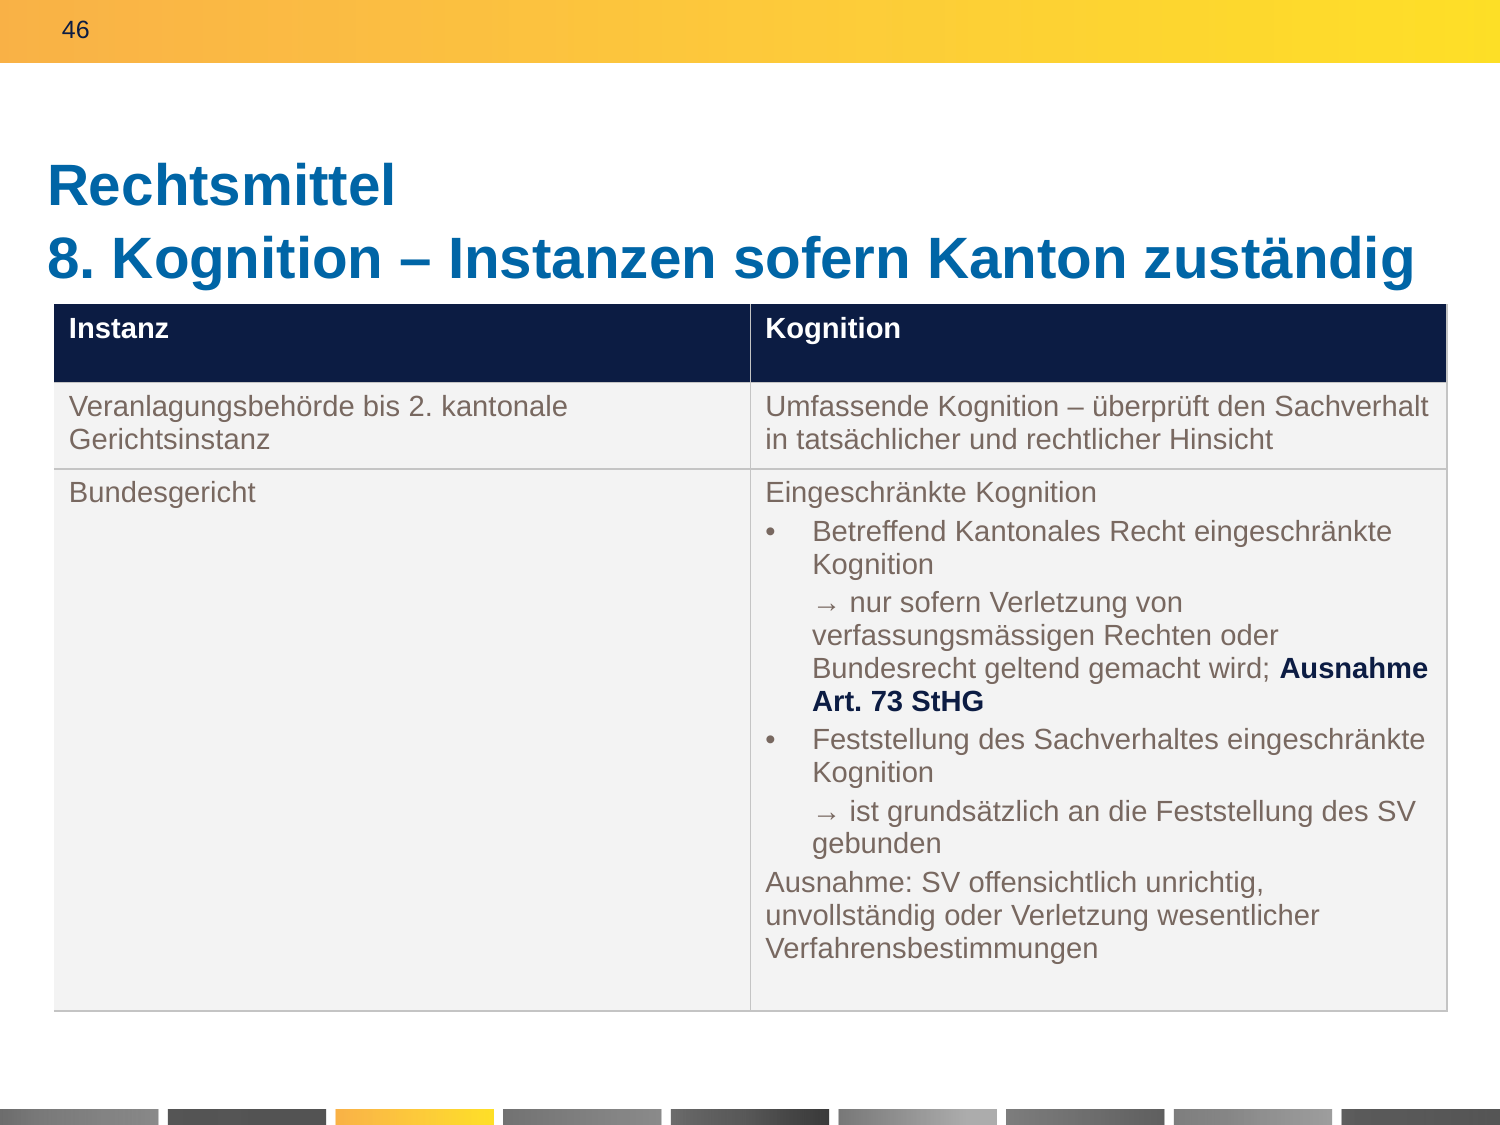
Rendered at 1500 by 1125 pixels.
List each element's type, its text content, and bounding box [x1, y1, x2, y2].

slide_number 46 [47, 6, 398, 50]
table_cell Umfassende Kognition – überprüft den Sachverhalt in tatsächlicher und rechtlicher Hinsicht [751, 383, 1446, 468]
table_cell Veranlagungsbehörde bis 2. kantonale Gerichtsinstanz [54, 383, 750, 468]
table_cell Bundesgericht [54, 470, 750, 1010]
title Rechtsmittel 8. Kognition – Instanzen sofern Kanton zuständig [46, 143, 1454, 304]
table_header Instanz [54, 304, 750, 382]
table_cell Eingeschränkte Kognition Betreffend Kantonales Recht eingeschränkte Kognition → nur sofern Verletzung von verfassungsmässigen Rechten oder Bundesrecht geltend gemacht wird; Ausnahme Art. 73 StHG Feststellung des Sachverhaltes eingeschränkte Kognition → ist grundsätzlich an die Feststellung des SV gebunden Ausnahme: SV offensichtlich unrichtig, unvollständig oder Verletzung wesentlicher Verfahrensbestimmungen [751, 470, 1446, 1010]
picture [0, 0, 1500, 63]
table_header Kognition [751, 304, 1446, 382]
picture [0, 1109, 1500, 1125]
